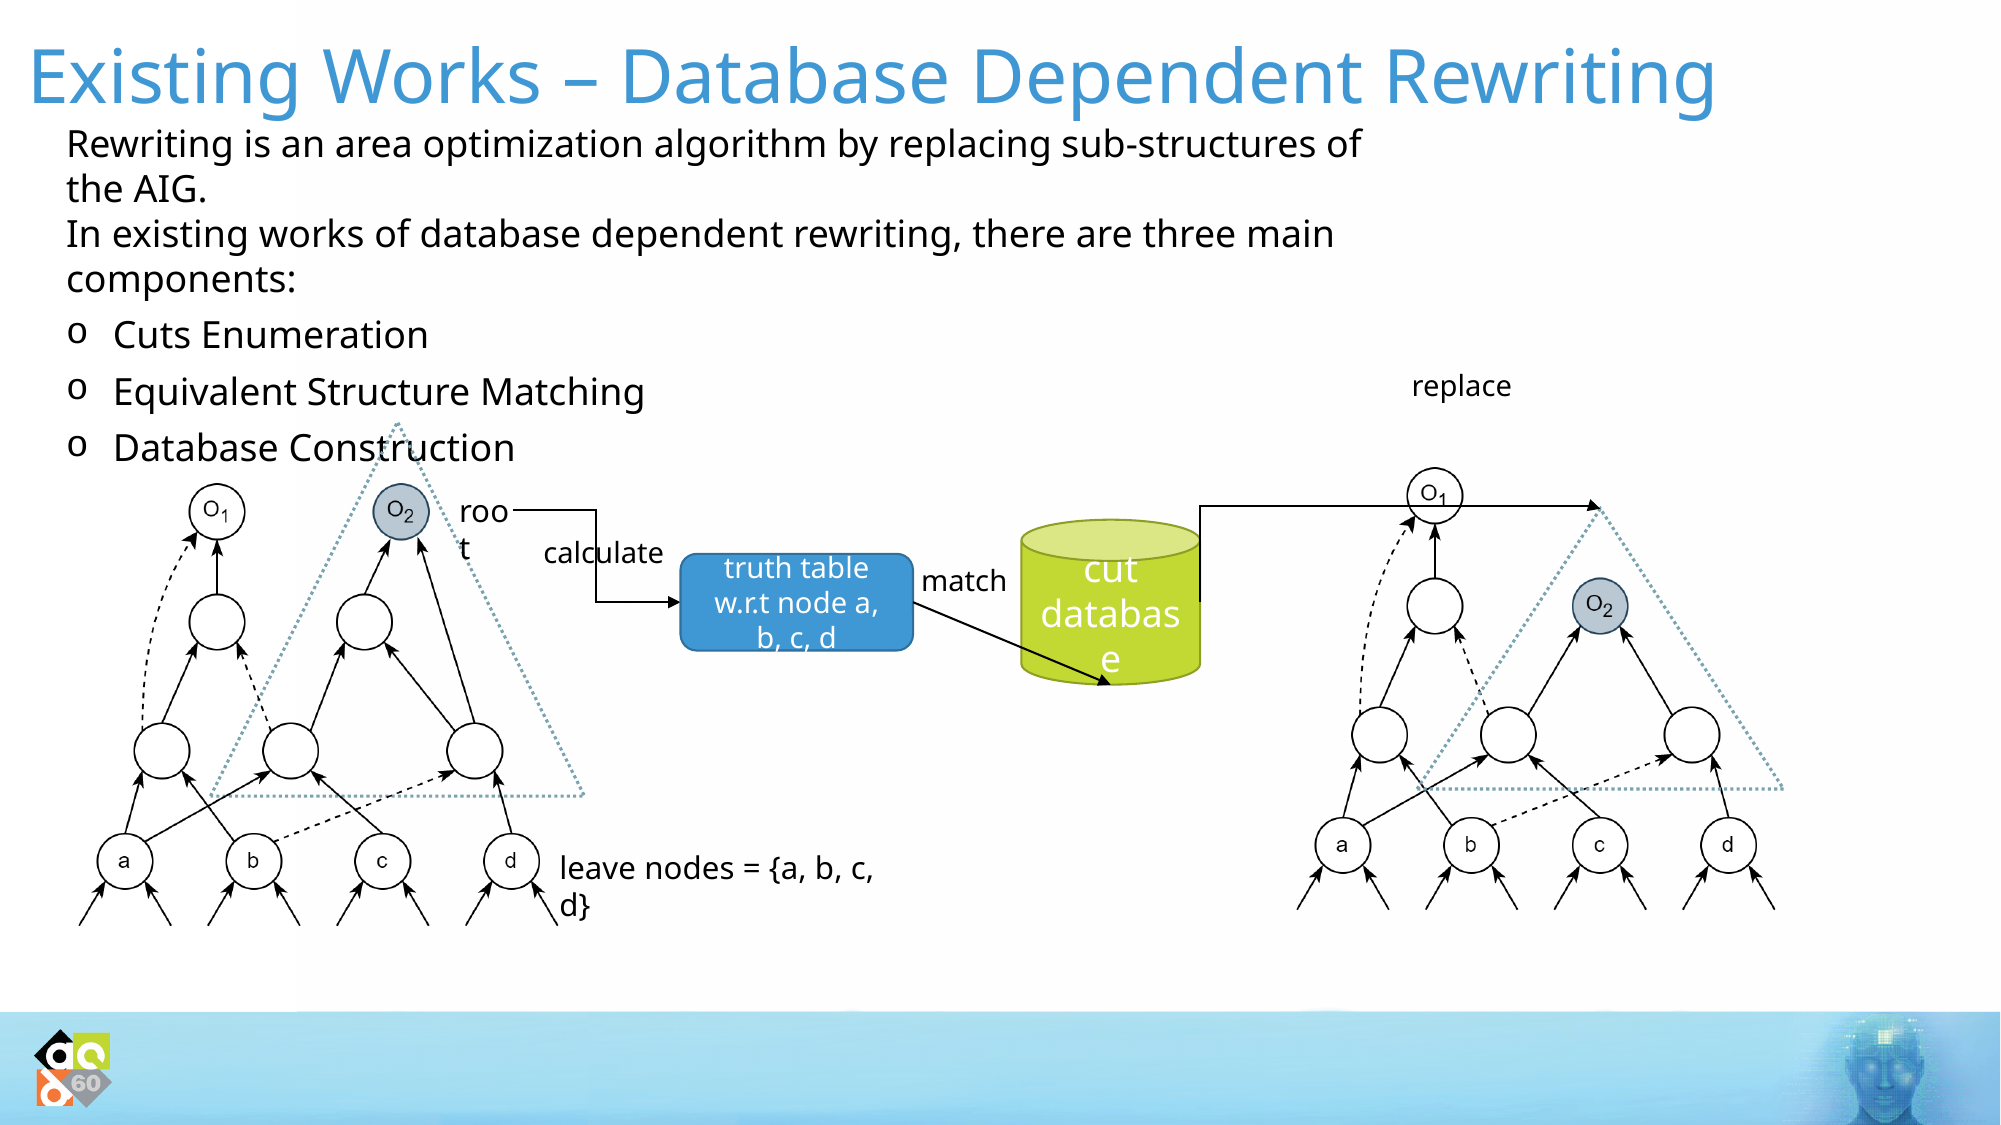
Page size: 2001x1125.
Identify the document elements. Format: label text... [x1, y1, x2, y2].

text_box truth table w.r.t node a, b, c, d [679, 552, 915, 652]
table_cell 19.43% [1023, 521, 1198, 559]
text_box match [906, 555, 1023, 606]
text_box [573, 771, 587, 798]
text_box [366, 419, 429, 483]
picture [0, 0, 2001, 1125]
text_box cut database [1020, 518, 1202, 686]
text_box leave nodes = {a, b, c, d} [573, 840, 914, 931]
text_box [1199, 508, 1601, 603]
text_box Rewriting is an area optimization algorithm by replacing sub-structures of the AIG. In existing works of database dependent rewriting, there are three main components: Cuts Enumeration Equivalent Structure Matching Database Construction [51, 112, 1435, 477]
text_box Existing Works – Database Dependent Rewriting [12, 26, 1935, 133]
text_box replace [1396, 359, 1527, 410]
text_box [573, 510, 681, 603]
